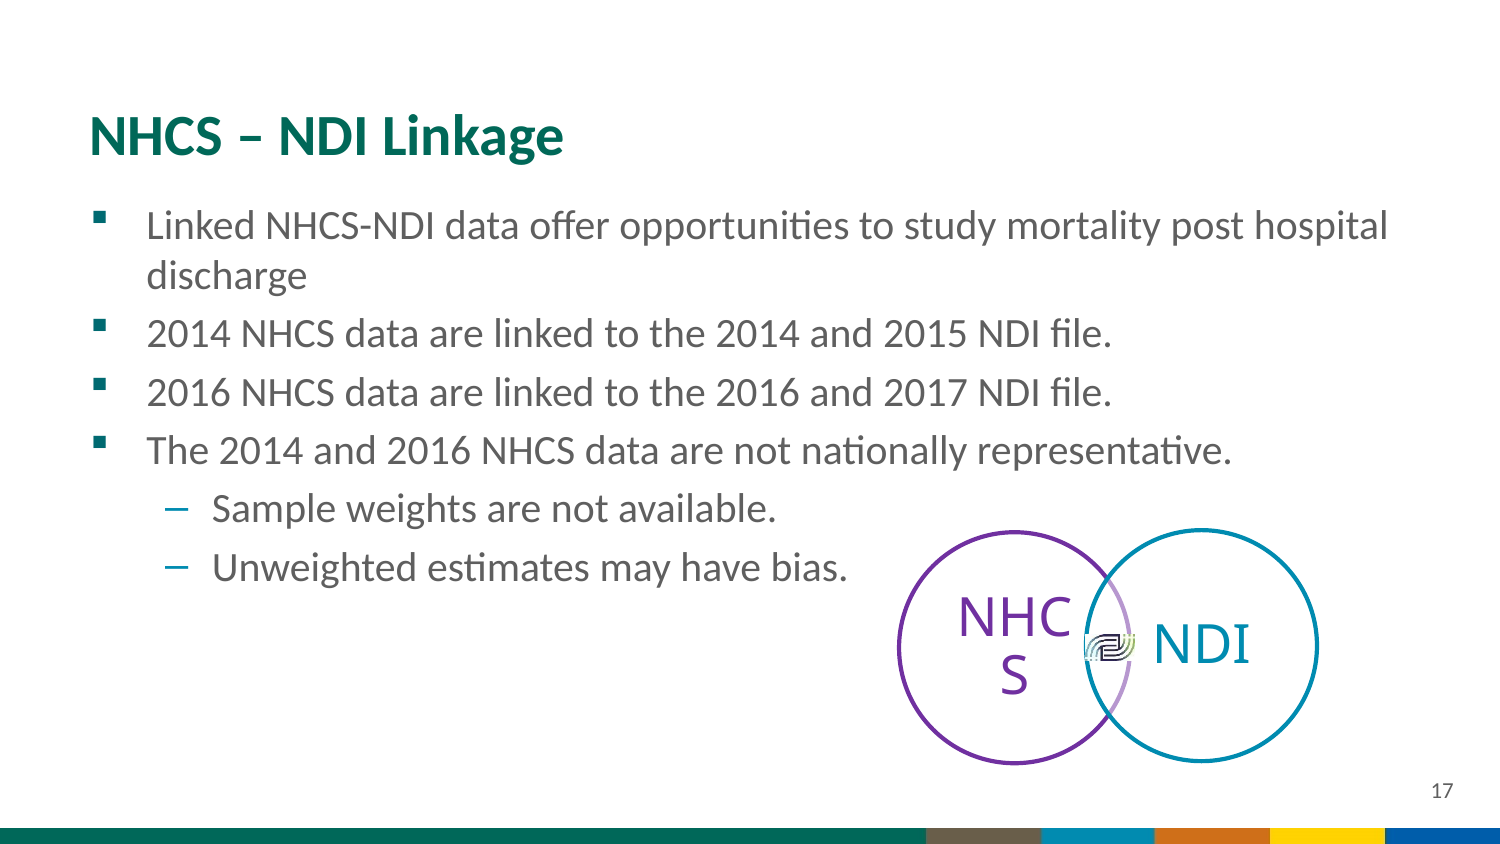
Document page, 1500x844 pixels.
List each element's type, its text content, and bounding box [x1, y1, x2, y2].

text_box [898, 485, 1500, 811]
list Linked NHCS-NDI data offer opportunities to study mortality post hospital discharge 2014 NHCS data are linked to the 2014 and 2015 NDI file. 2016 NHCS data are linked to the 2016 and 2017 NDI file. The 2014 and 2016 NHCS data are not nationally representative. Sample weights are not available. Unweighted estimates may have bias. [75, 190, 1425, 739]
picture [1084, 634, 1135, 662]
title NHCS – NDI Linkage [75, 33, 1425, 175]
picture [0, 828, 1042, 844]
picture [1153, 828, 1500, 844]
